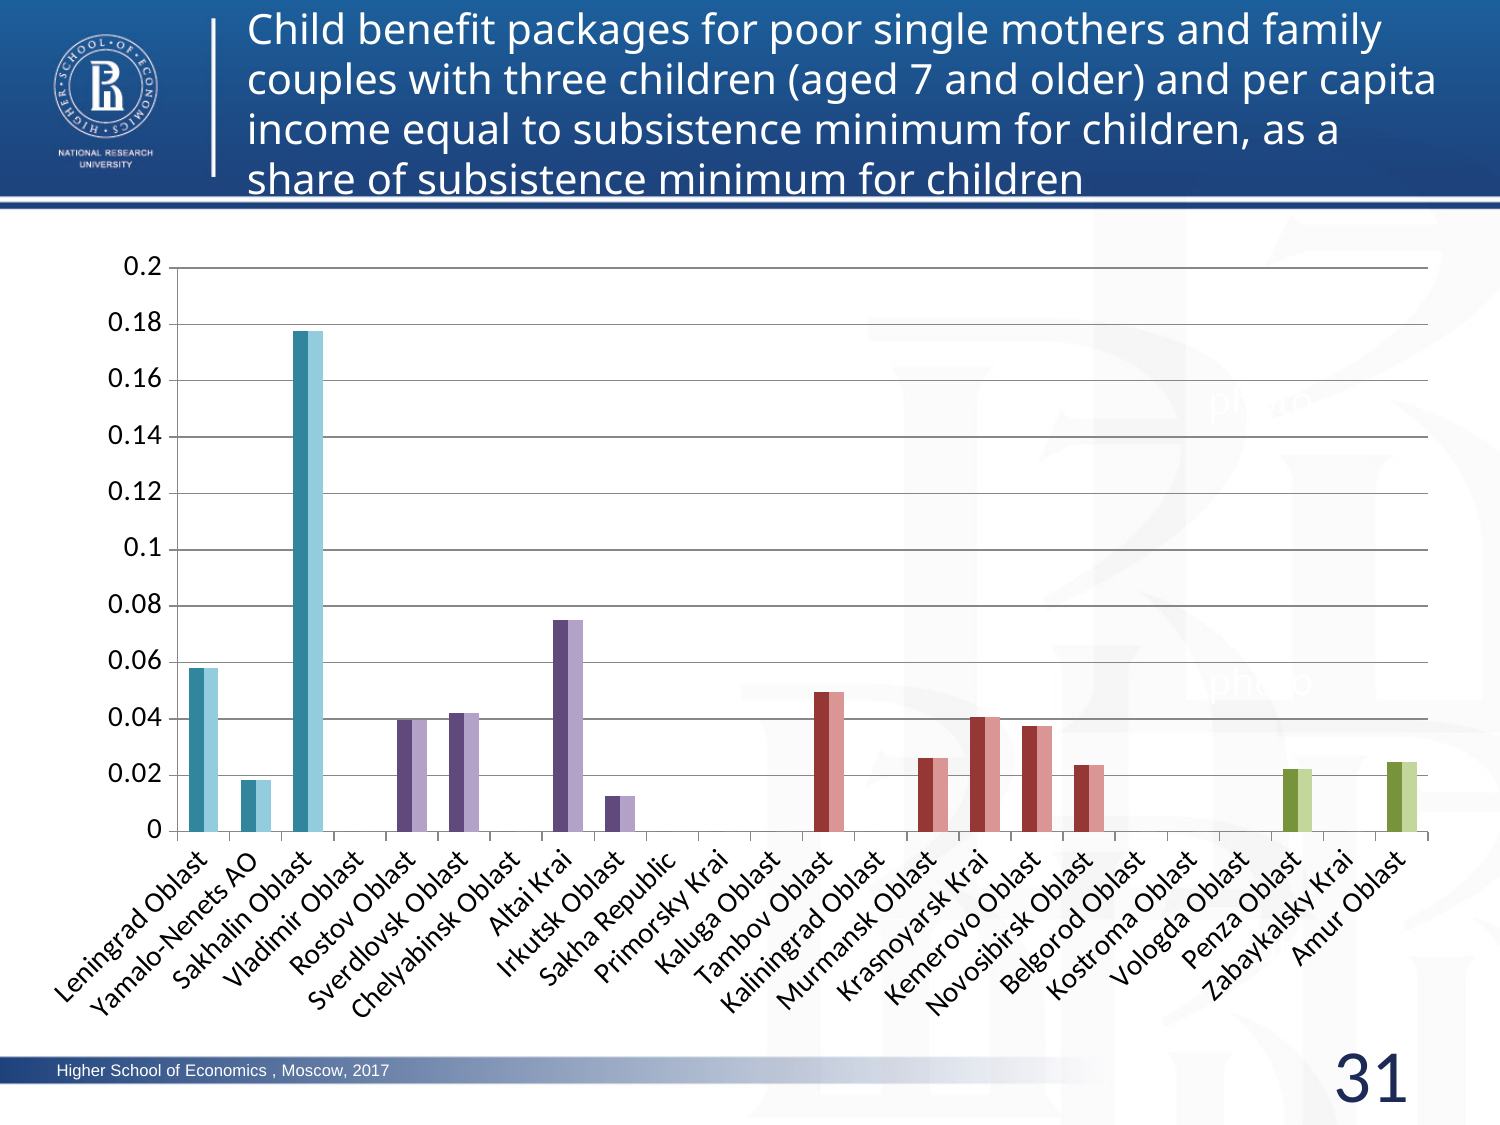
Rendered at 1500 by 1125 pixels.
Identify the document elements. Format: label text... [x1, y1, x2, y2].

text_box Higher School of Economics , Moscow, 2017 [41, 1052, 722, 1093]
text_box Child benefit packages for poor single mothers and family couples with three children (aged 7 and older) and per capita income equal to subsistence minimum for children, as a share of subsistence minimum for children [232, 0, 1457, 210]
slide_number 31 [1074, 1051, 1425, 1103]
chart [21, 236, 1457, 1043]
picture [0, 0, 1500, 1125]
